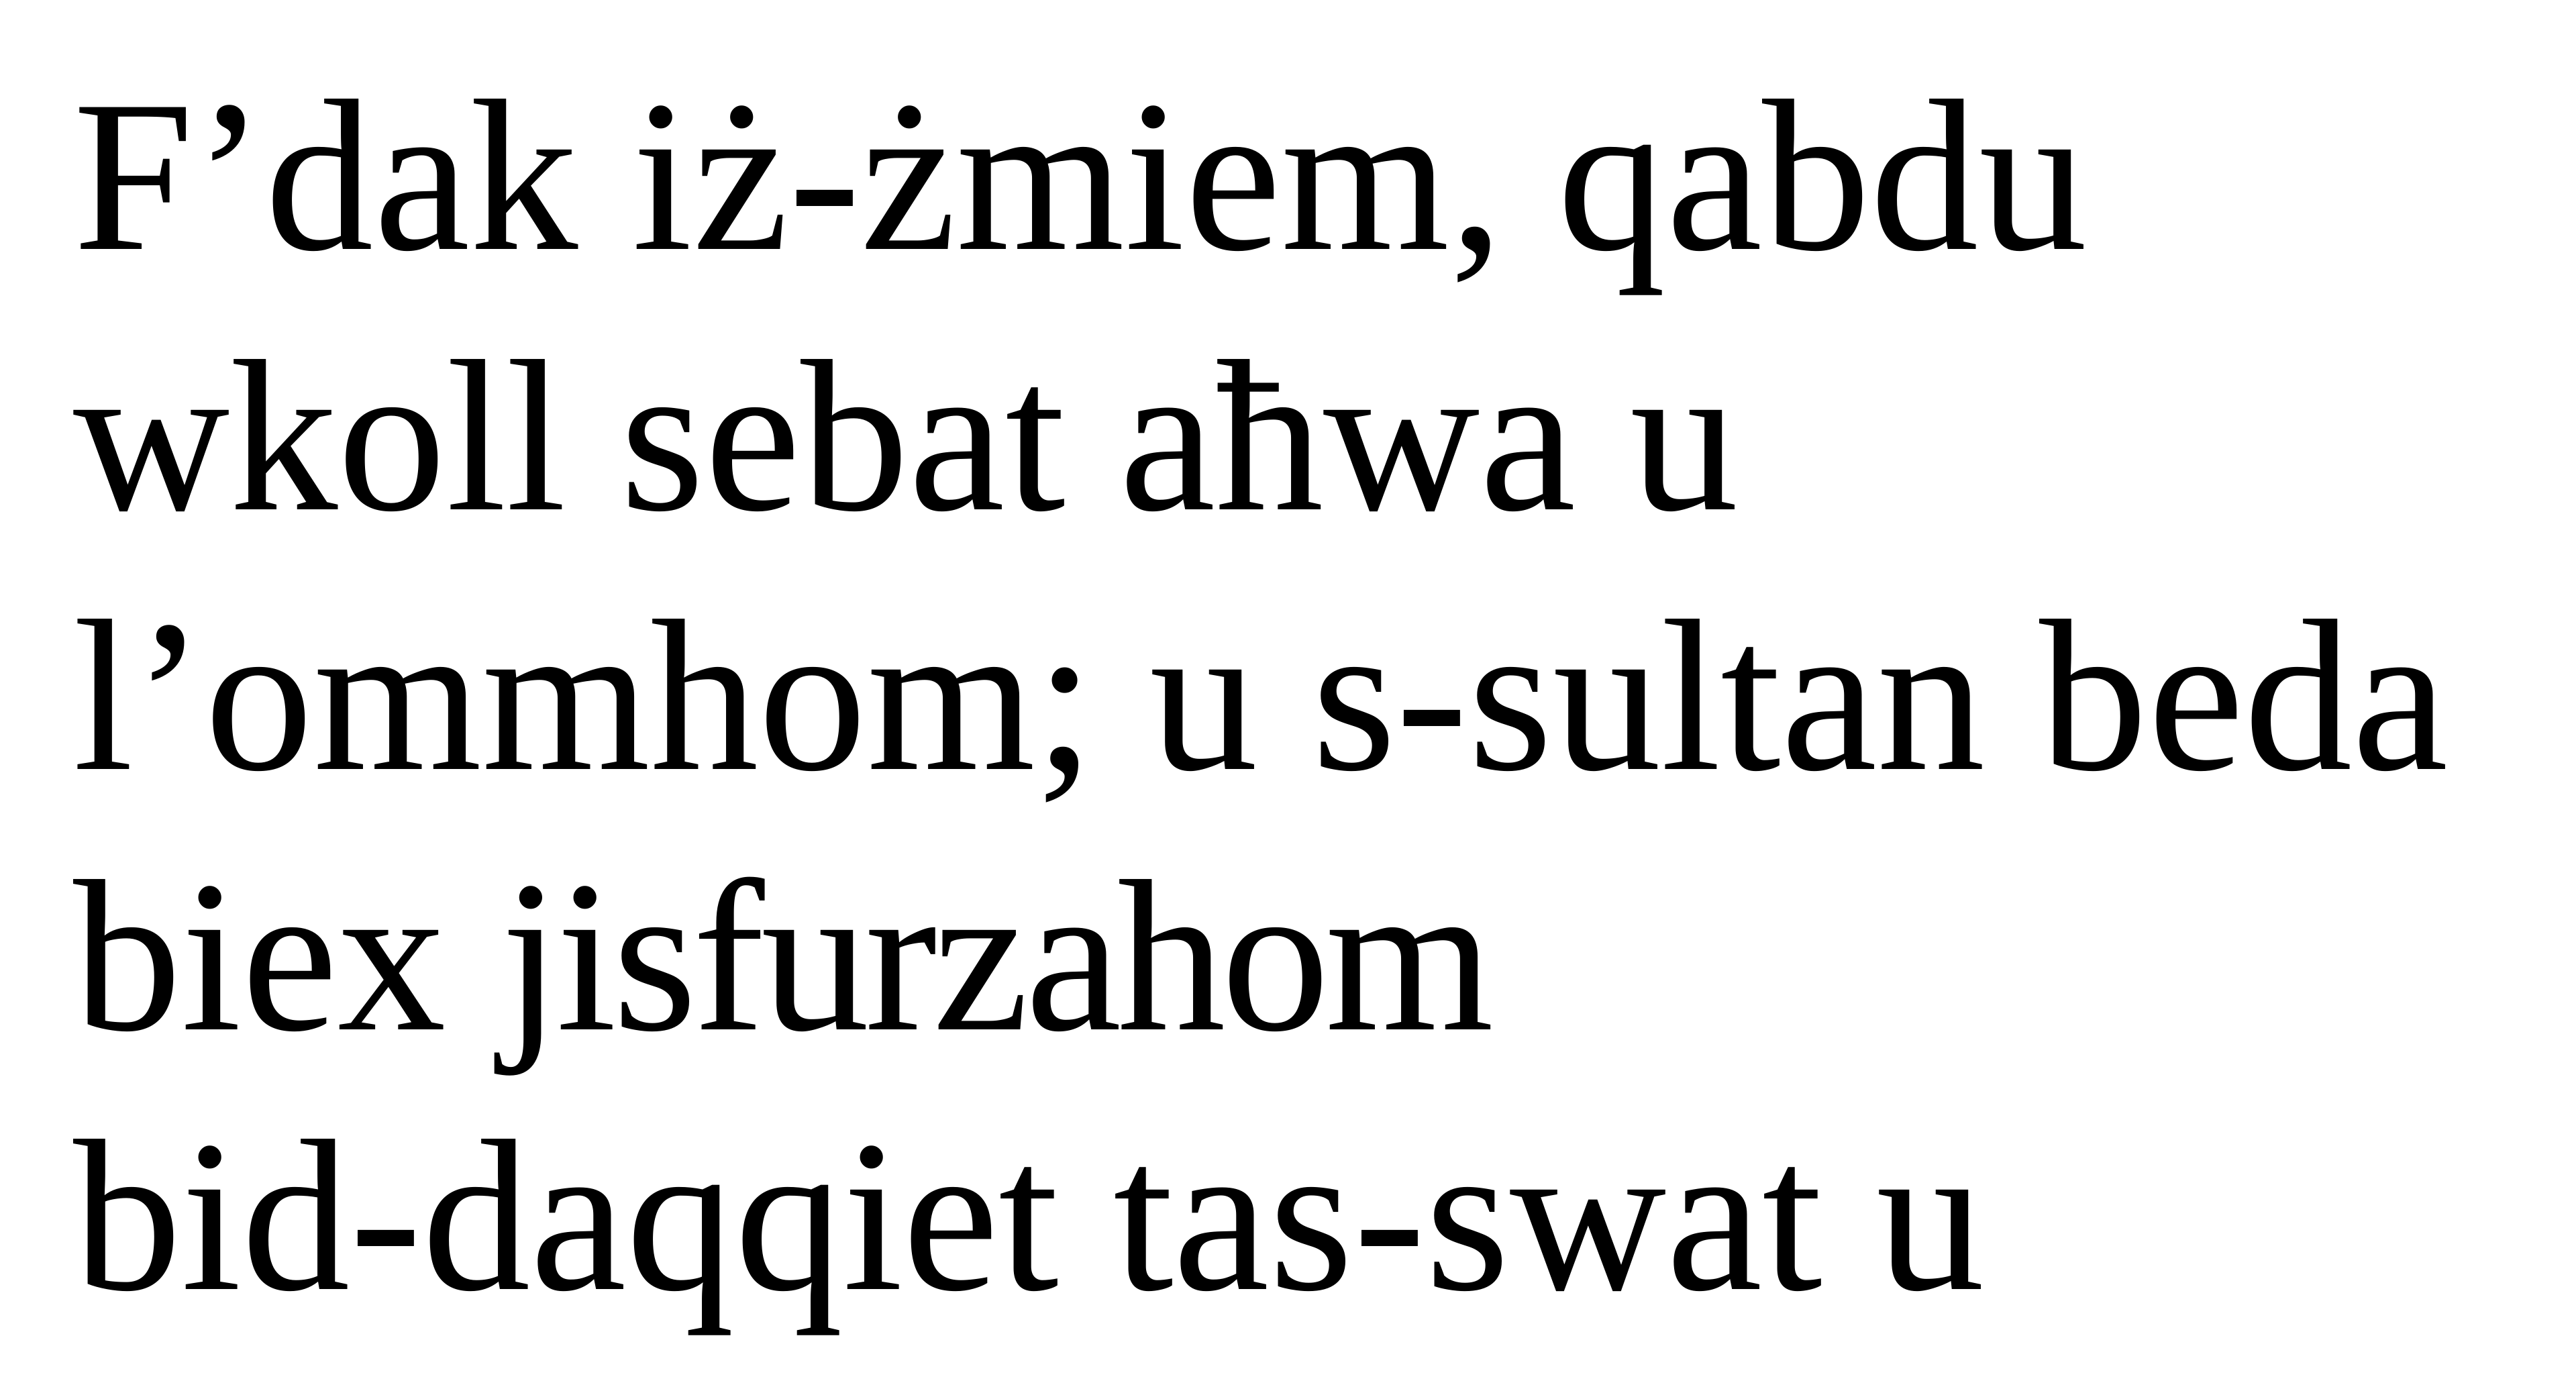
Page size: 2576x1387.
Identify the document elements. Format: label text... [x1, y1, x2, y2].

list F’dak iż-żmiem, qabdu wkoll sebat aħwa u l’ommhom; u s-sultan beda biex jisfurzahom bid-daqqiet tas-swat u [63, 28, 2513, 1359]
